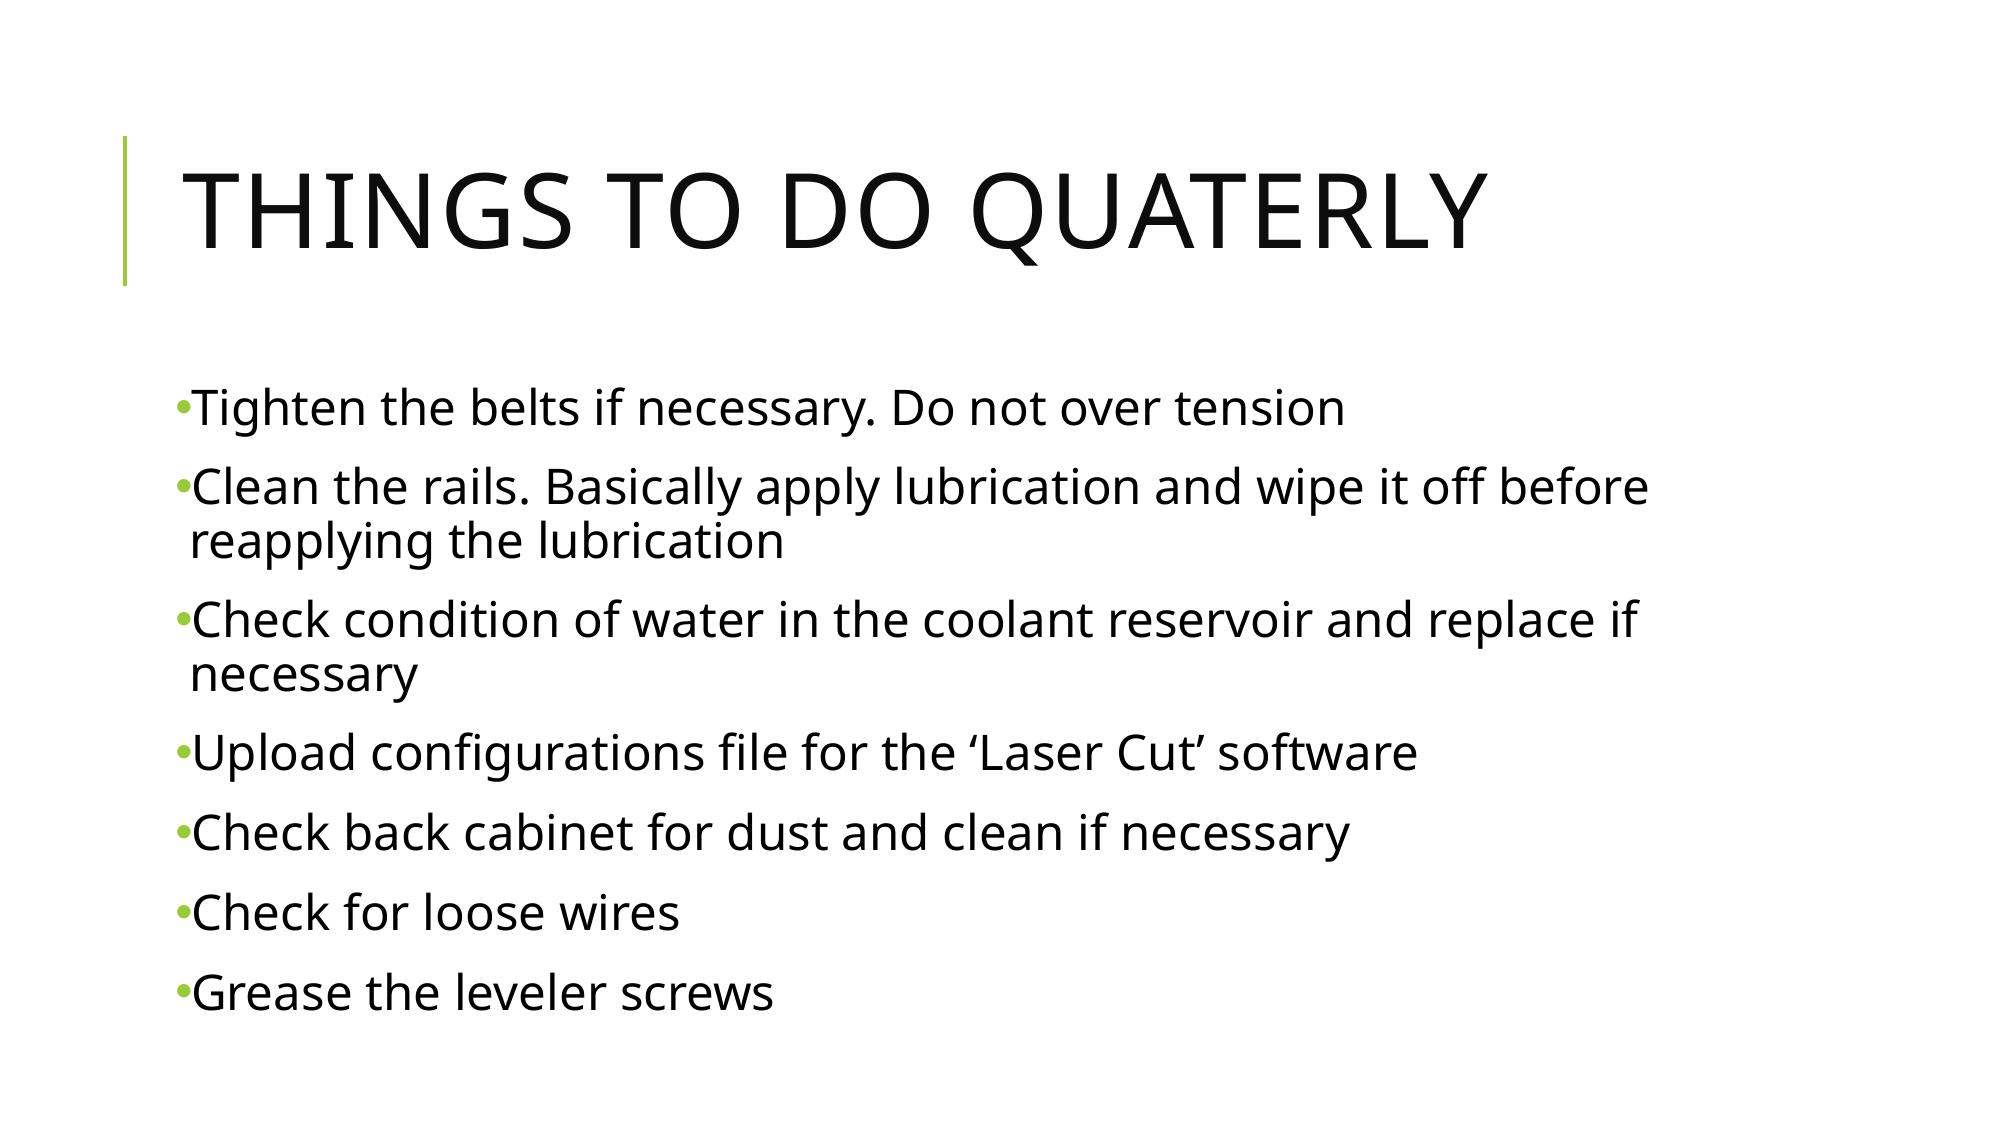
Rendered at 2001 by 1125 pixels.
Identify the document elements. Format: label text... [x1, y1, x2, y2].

list Tighten the belts if necessary. Do not over tension Clean the rails. Basically apply lubrication and wipe it off before reapplying the lubrication Check condition of water in the coolant reservoir and replace if necessary Upload configurations file for the ‘Laser Cut’ software Check back cabinet for dust and clean if necessary Check for loose wires Grease the leveler screws [168, 375, 1763, 1035]
title Things to do quaterly [168, 96, 1763, 342]
